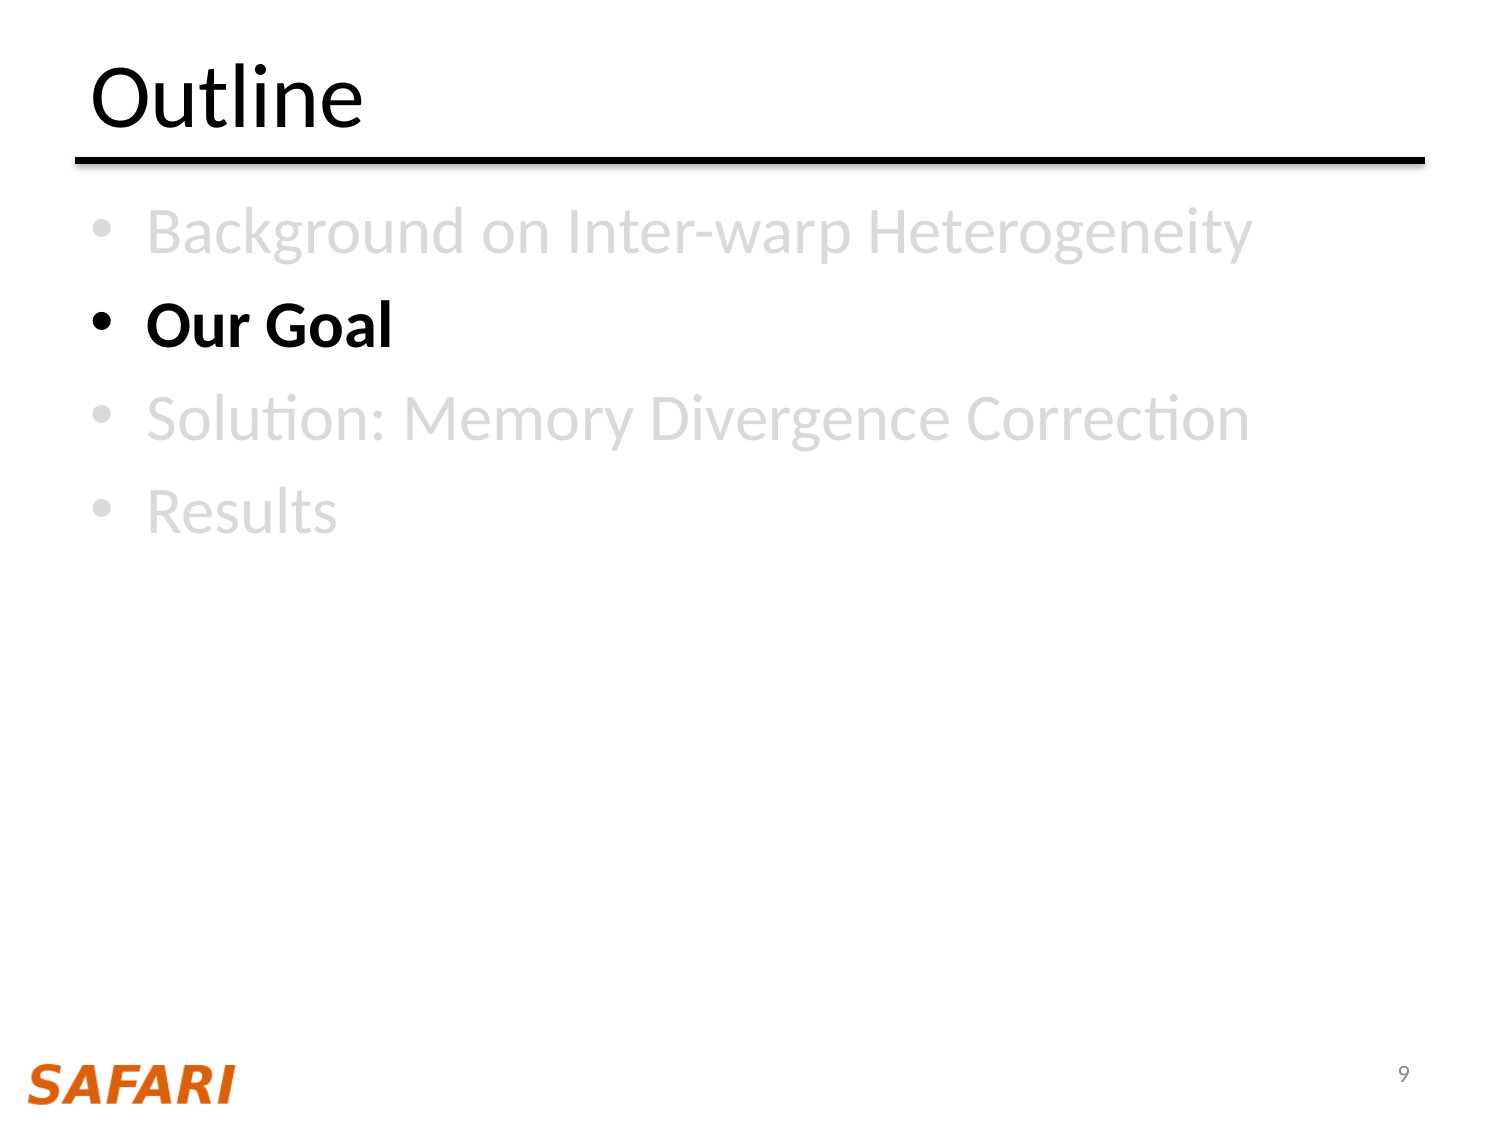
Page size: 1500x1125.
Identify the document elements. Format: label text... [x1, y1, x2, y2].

list Background on Inter-warp Heterogeneity Our Goal Solution: Memory Divergence Correction Results [75, 179, 1425, 1085]
title Outline [75, 21, 1425, 157]
slide_number 9 [1074, 1042, 1425, 1103]
picture [26, 1053, 243, 1117]
